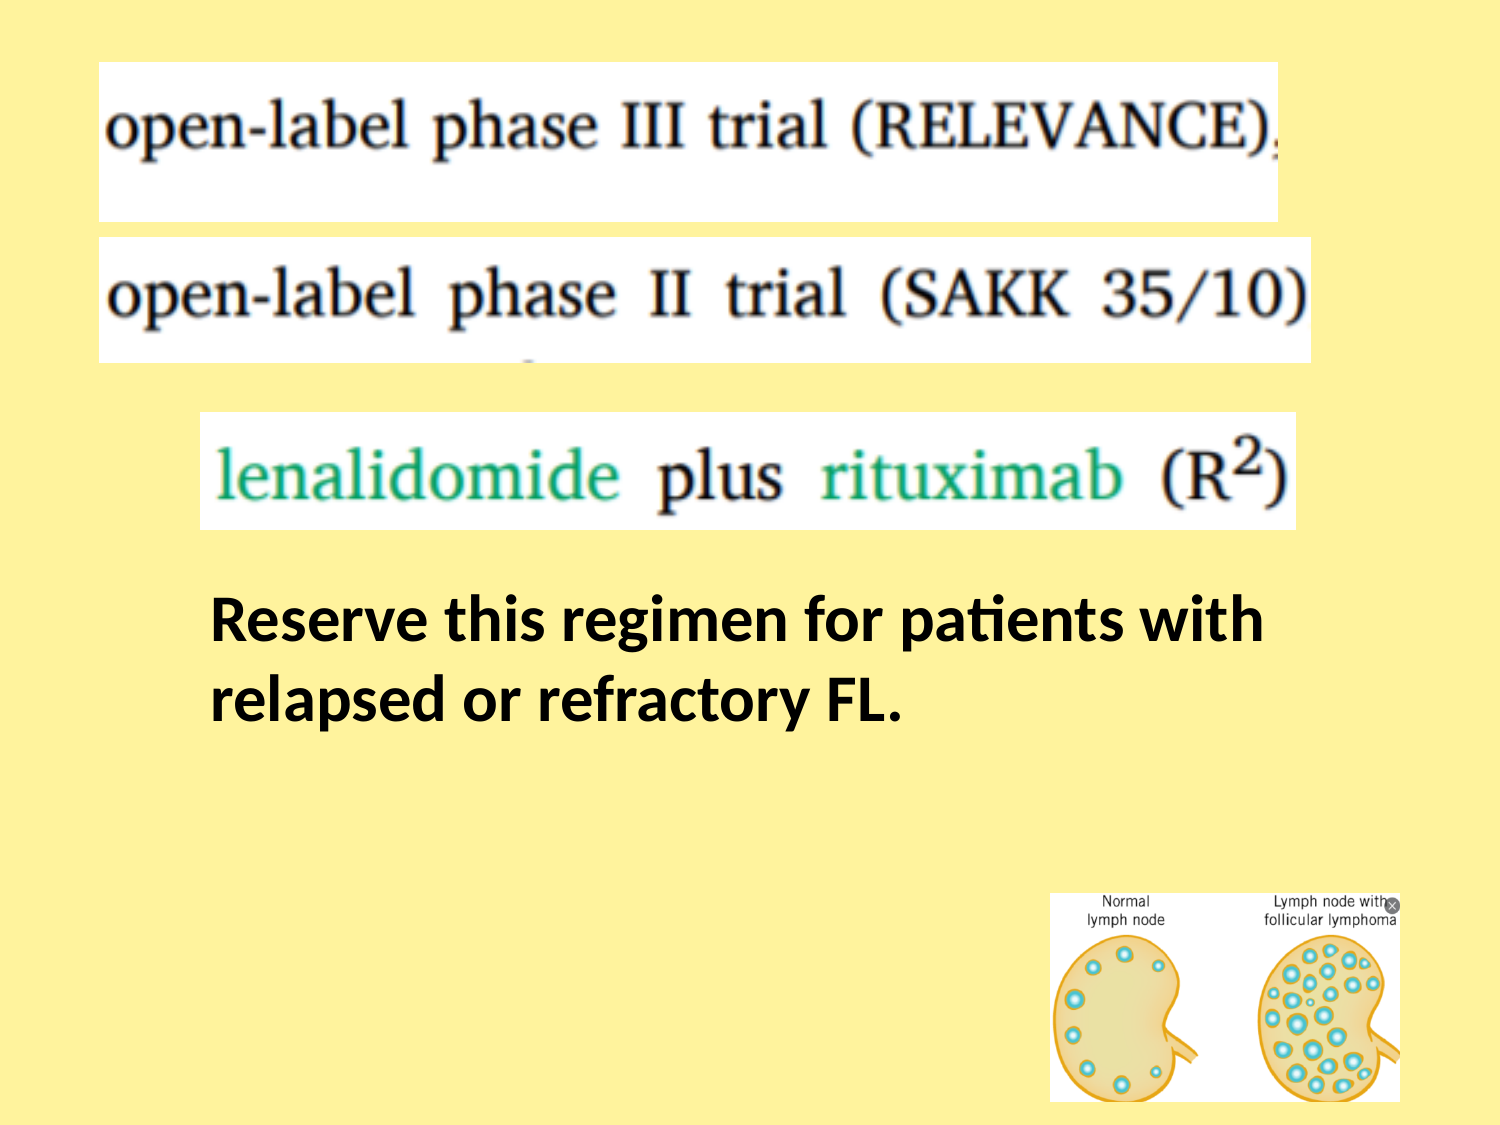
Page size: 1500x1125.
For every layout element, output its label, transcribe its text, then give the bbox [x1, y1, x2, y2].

picture [1049, 893, 1401, 1102]
picture [99, 237, 1312, 363]
picture [99, 62, 1278, 223]
text_box Reserve this regimen for patients with relapsed or refractory FL. [195, 567, 1296, 743]
picture [199, 412, 1296, 530]
